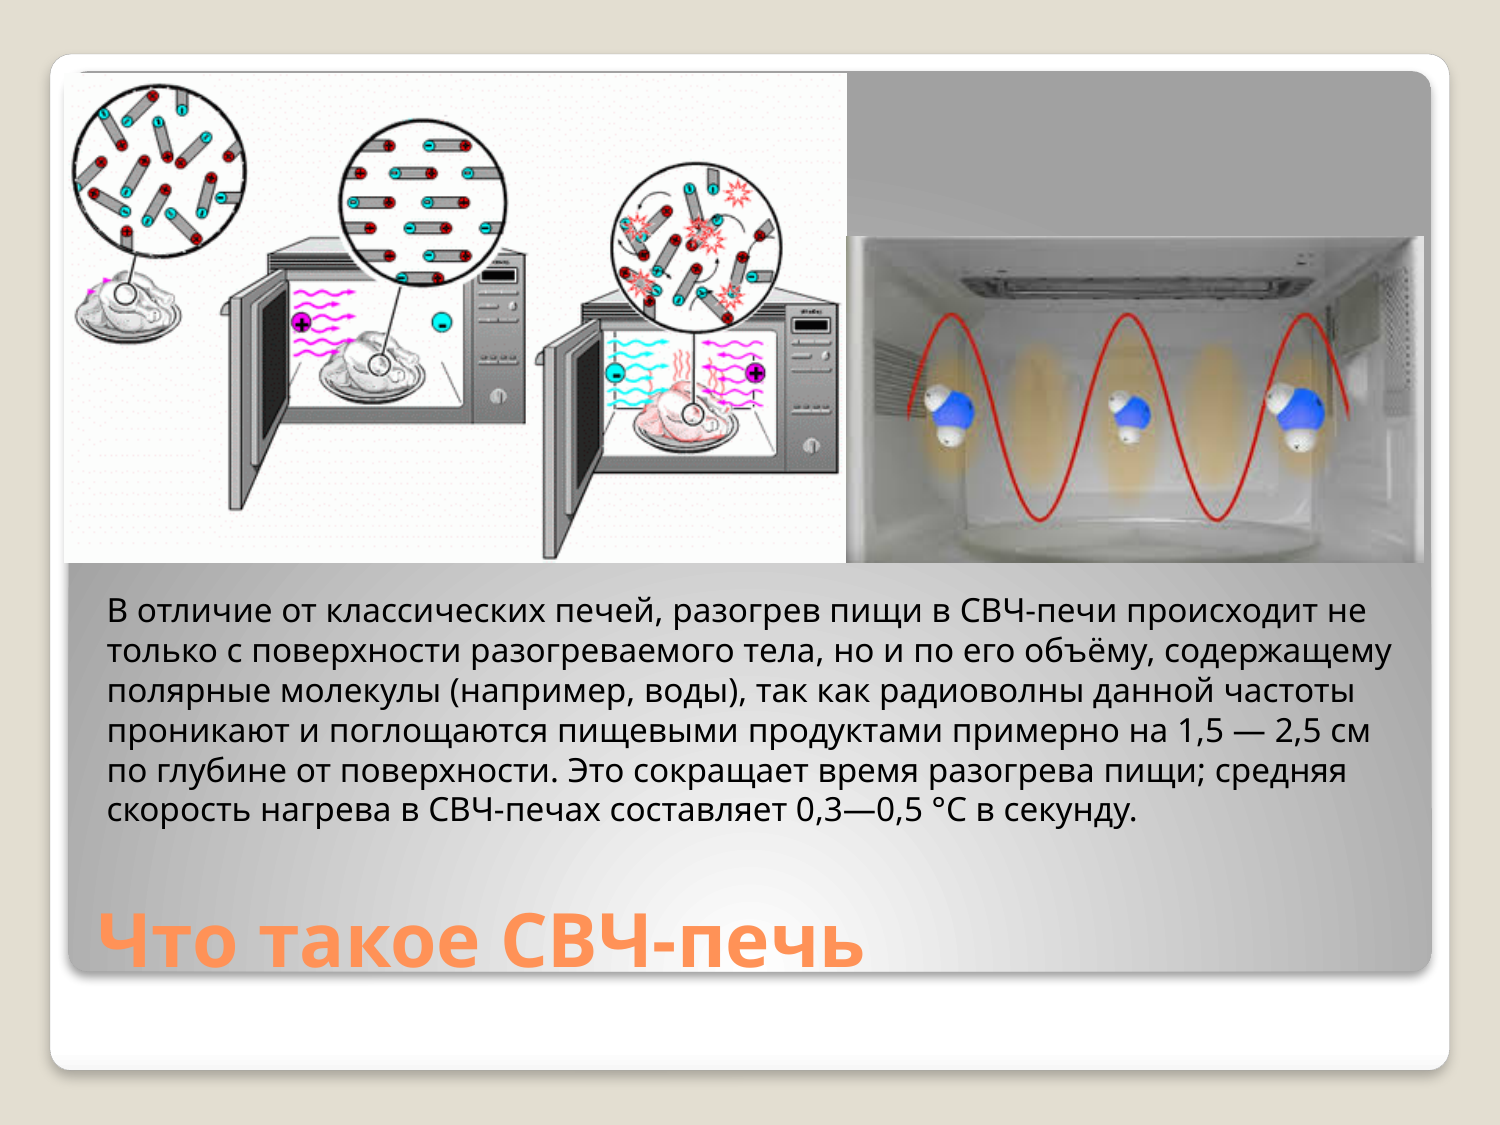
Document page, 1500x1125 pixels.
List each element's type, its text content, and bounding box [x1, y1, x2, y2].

list В отличие от классических печей, разогрев пищи в СВЧ-печи происходит не только с поверхности разогреваемого тела, но и по его объёму, содержащему полярные молекулы (например, воды), так как радиоволны данной частоты проникают и поглощаются пищевыми продуктами примерно на 1,5 — 2,5 см по глубине от поверхности. Это сокращает время разогрева пищи; средняя скорость нагрева в СВЧ-печах составляет 0,3—0,5 °С в секунду. [76, 576, 1420, 897]
title Что такое СВЧ-печь [82, 817, 1425, 990]
picture [64, 73, 1424, 563]
